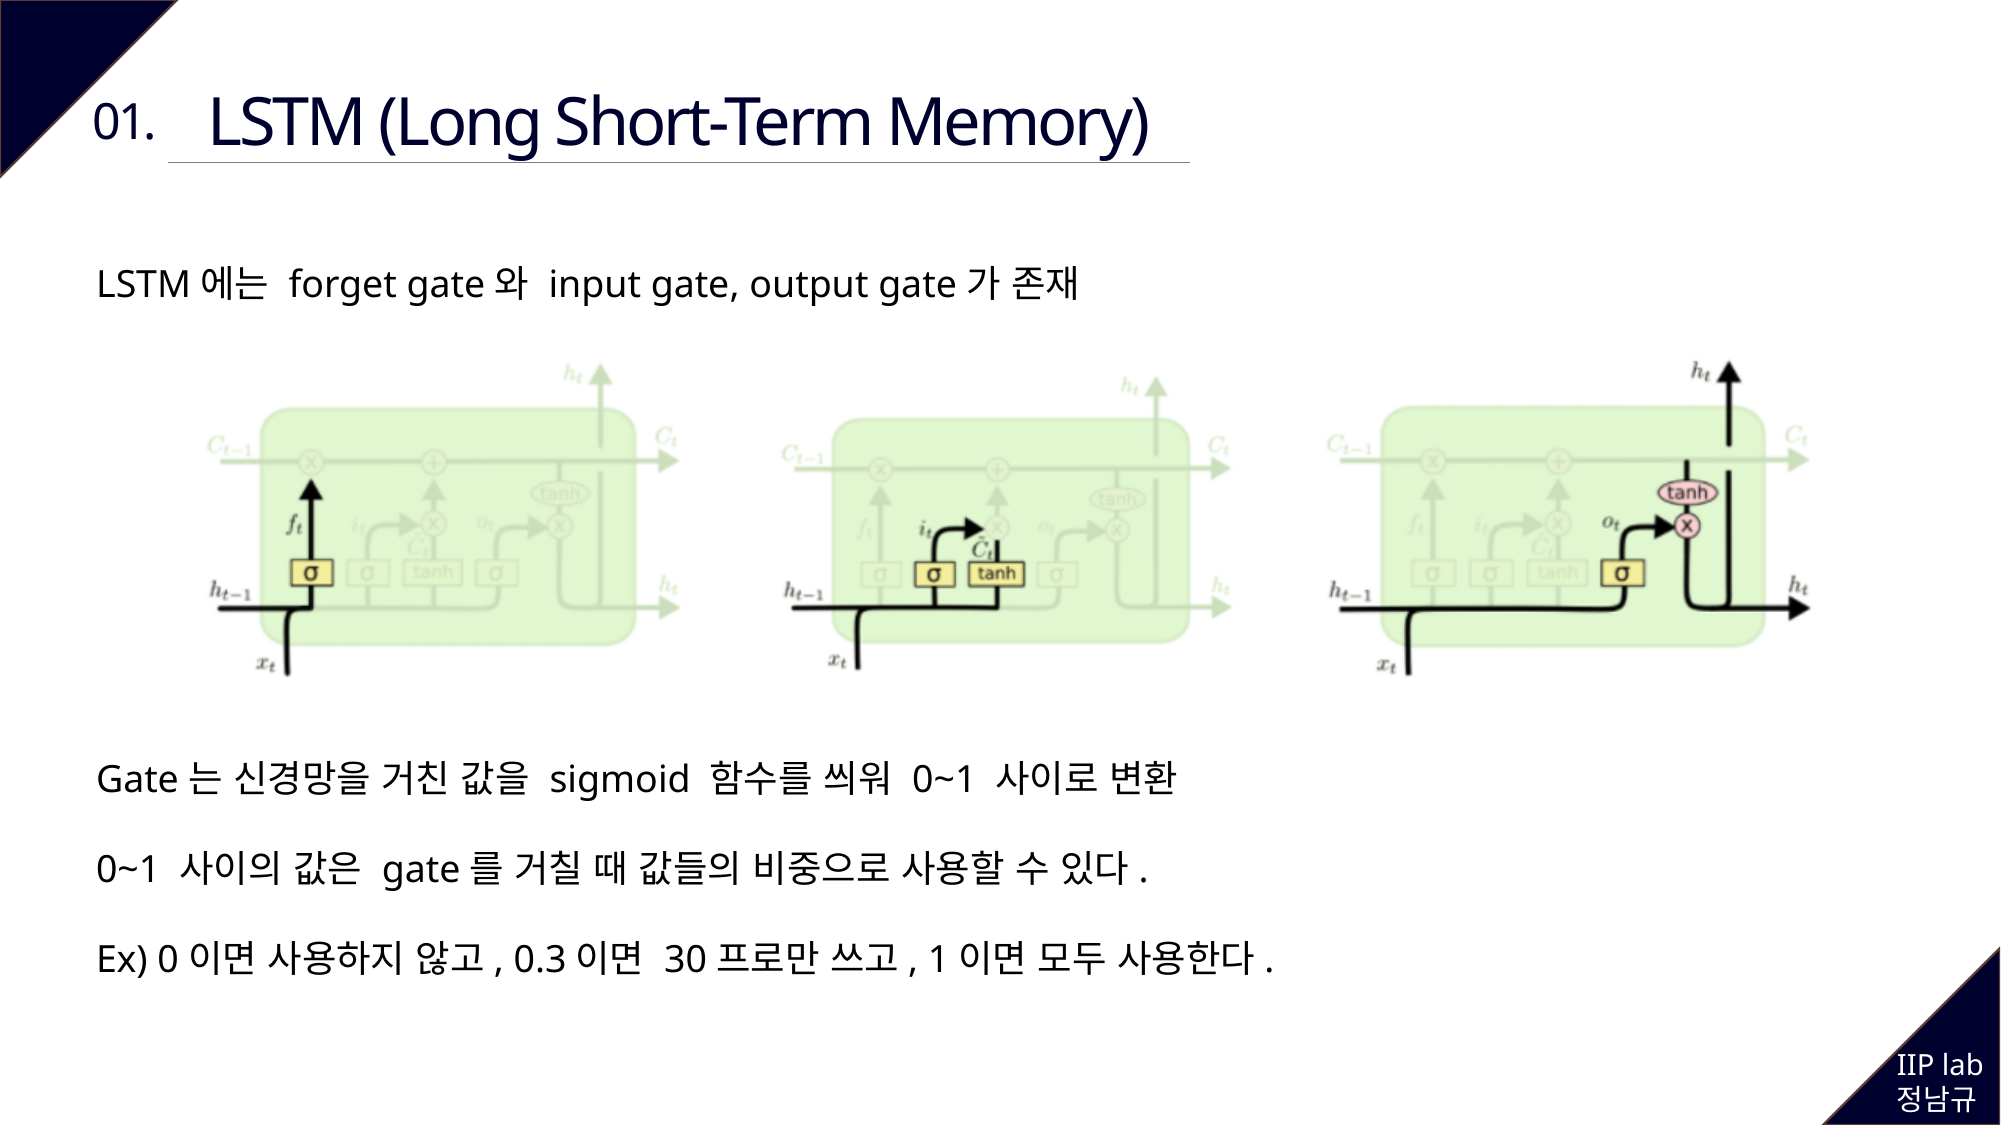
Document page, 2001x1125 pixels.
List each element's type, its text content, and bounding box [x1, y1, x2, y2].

text_box LSTM (Long Short-Term Memory) [192, 71, 1166, 162]
picture [1298, 335, 1823, 684]
text_box LSTM에는 forget gate와 input gate, output gate가 존재 Gate는 신경망을 거친 값을 sigmoid 함수를 씌워 0~1 사이로 변환 0~1 사이의 값은 gate를 거칠 때 값들의 비중으로 사용할 수 있다. Ex) 0이면 사용하지 않고, 0.3이면 30프로만 쓰고, 1이면 모두 사용한다. [81, 252, 1693, 988]
picture [756, 358, 1244, 684]
text_box LSTM (Long Short-Term Memory) [192, 163, 1166, 167]
text_box 01. [78, 81, 172, 157]
picture [168, 358, 702, 697]
text_box IIP lab 정남규 [1882, 1039, 2000, 1124]
